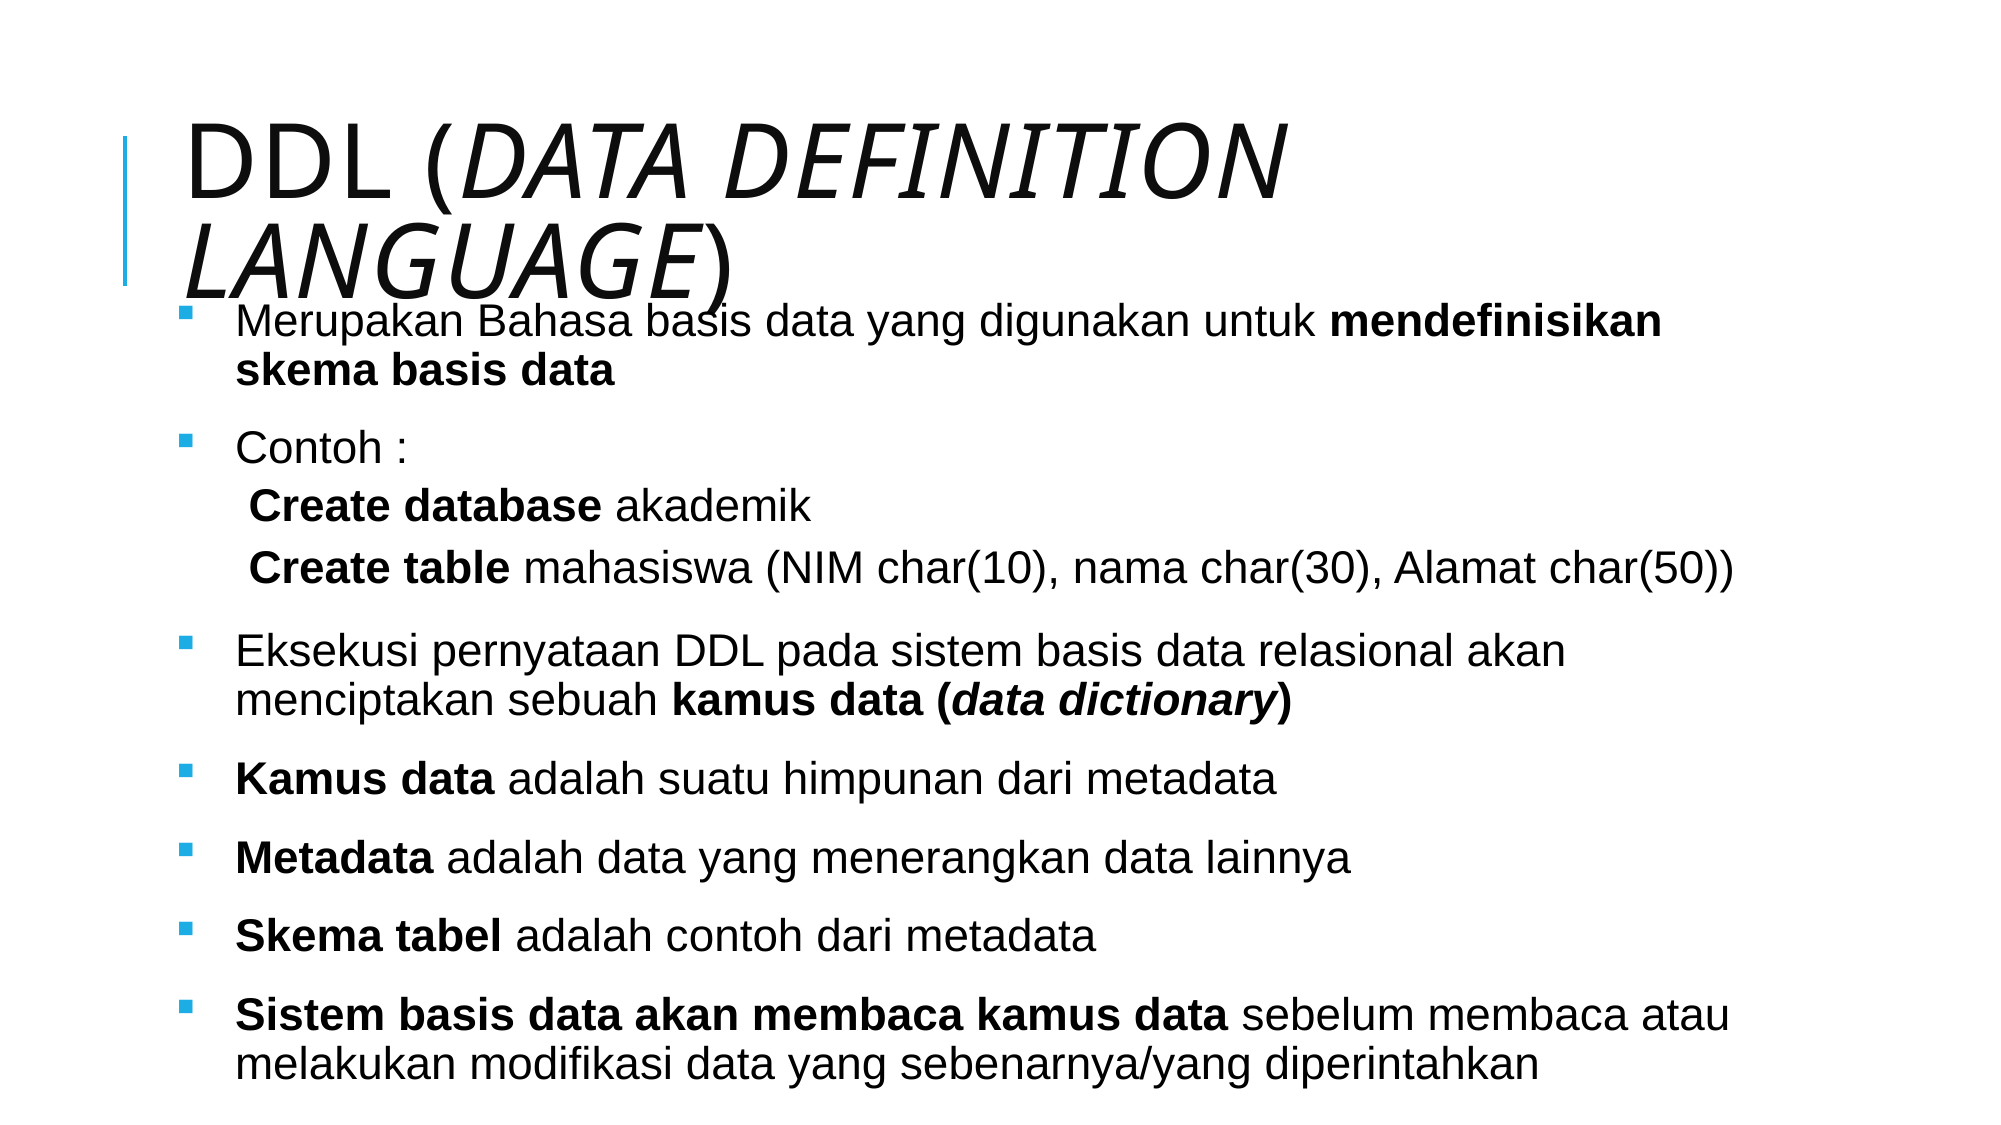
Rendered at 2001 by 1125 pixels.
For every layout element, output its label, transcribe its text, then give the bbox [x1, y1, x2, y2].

list Merupakan Bahasa basis data yang digunakan untuk mendefinisikan skema basis data Contoh : Create database akademik Create table mahasiswa (NIM char(10), nama char(30), Alamat char(50)) Eksekusi pernyataan DDL pada sistem basis data relasional akan menciptakan sebuah kamus data (data dictionary) Kamus data adalah suatu himpunan dari metadata Metadata adalah data yang menerangkan data lainnya Skema tabel adalah contoh dari metadata Sistem basis data akan membaca kamus data sebelum membaca atau melakukan modifikasi data yang sebenarnya/yang diperintahkan [168, 288, 1763, 1110]
title DDL (data Definition Language) [168, 96, 1763, 288]
